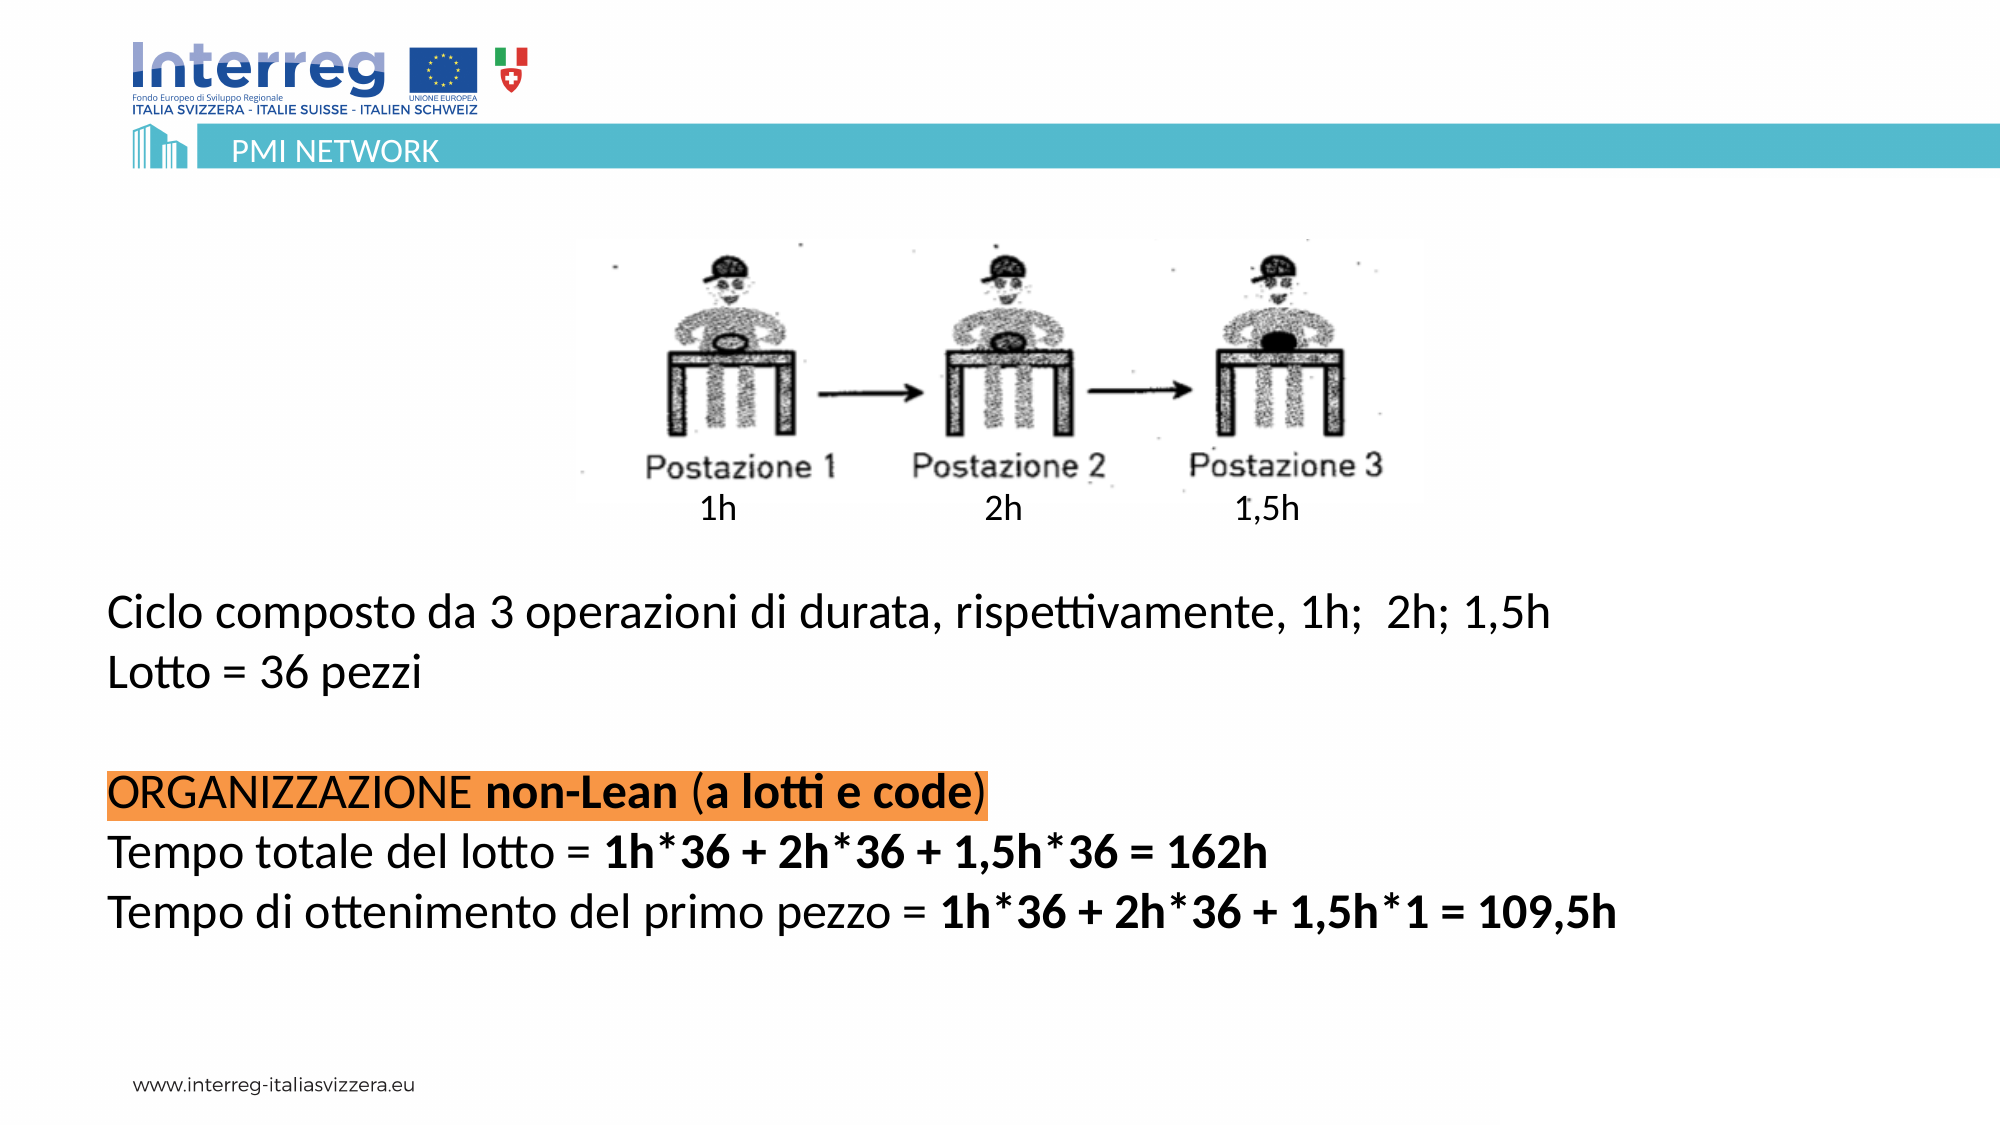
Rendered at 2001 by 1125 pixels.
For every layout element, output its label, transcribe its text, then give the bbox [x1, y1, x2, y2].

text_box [576, 239, 1424, 537]
text_box Ciclo composto da 3 operazioni di durata, rispettivamente, 1h; 2h; 1,5h Lotto = 36 pezzi ORGANIZZAZIONE non-Lean (a lotti e code) Tempo totale del lotto = 1h*36 + 2h*36 + 1,5h*36 = 162h Tempo di ottenimento del primo pezzo = 1h*36 + 2h*36 + 1,5h*1 = 109,5h [92, 570, 1946, 946]
picture [0, 0, 2000, 1125]
